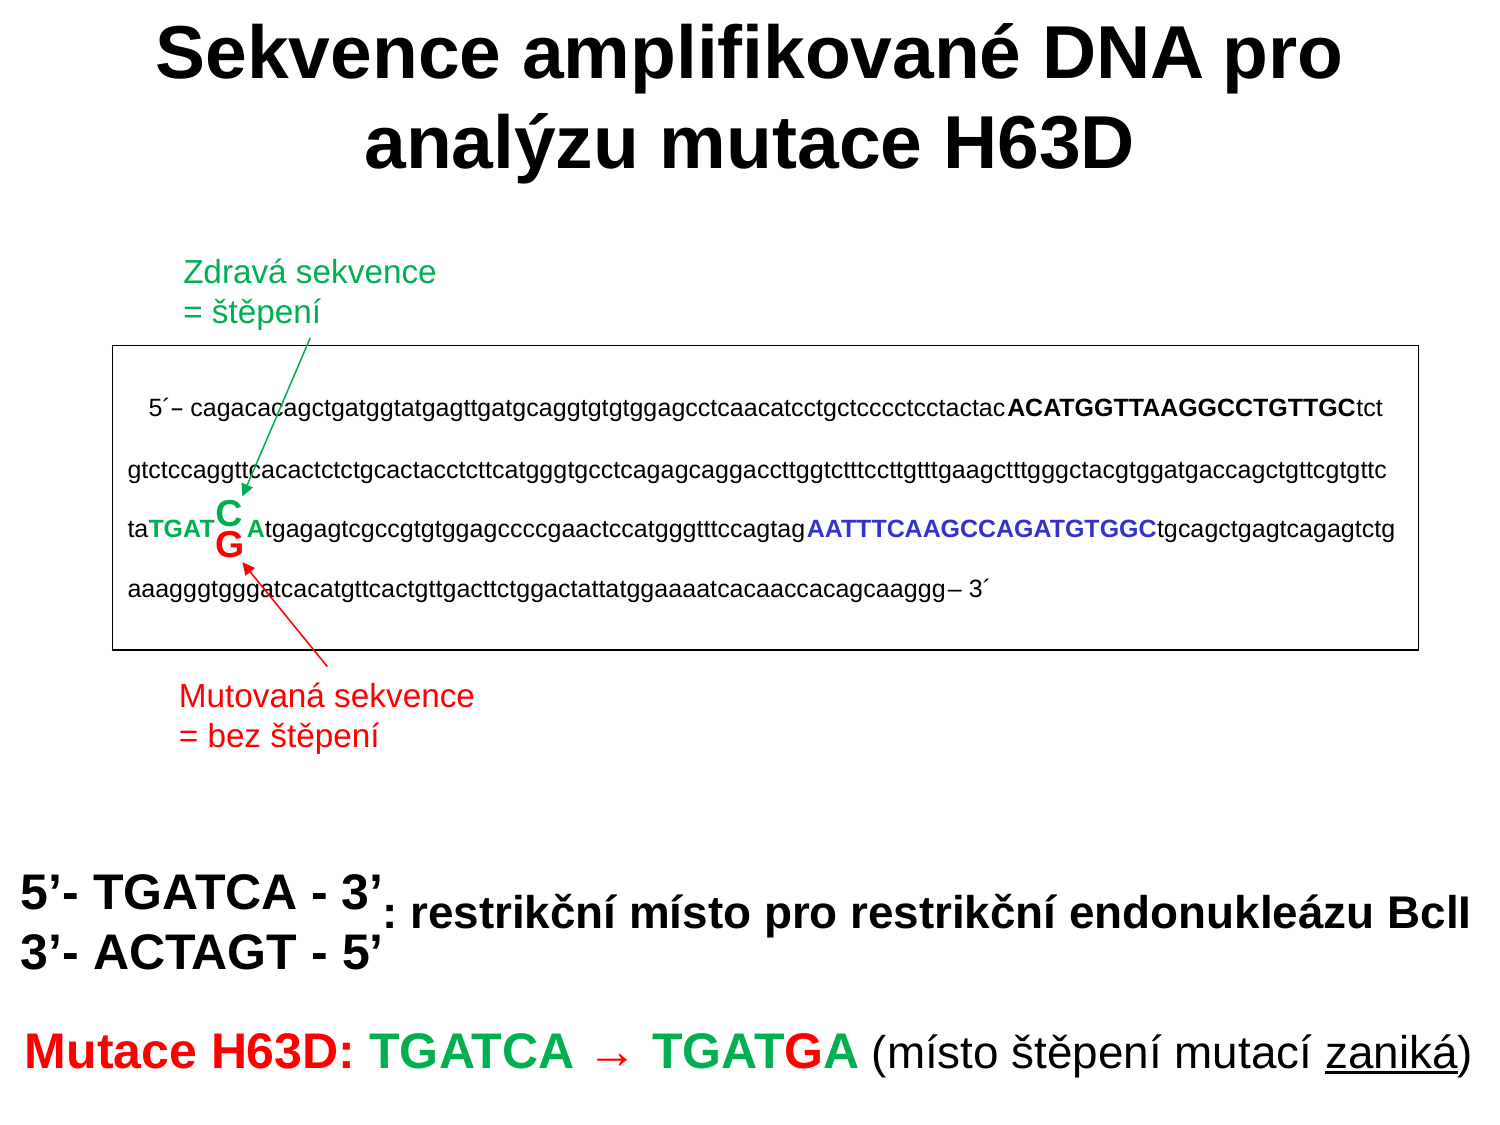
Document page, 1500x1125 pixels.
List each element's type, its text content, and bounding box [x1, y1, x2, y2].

text_box Mutovaná sekvence = bez štěpení [164, 666, 491, 762]
table_header 5´– cagacacagctgatggtatgagttgatgcaggtgtgtggagcctcaacatcctgctcccctcctactacacatggttaaggcctgttgctct gtctccaggttcacactctctgcactacctcttcatgggtgcctcagagcaggaccttggtctttccttgtttgaagctttgggctacgtggatgaccagctgttcgtgttc tatgatc atgagagtcgccgtgtggagccccgaactccatgggtttccagtagaatttcaagccagatgtggctgcagctgagtcagagtctg aaagggtgggatcacatgttcactgttgacttctggactattatggaaaatcacaaccacagcaaggg– 3´ [113, 346, 238, 649]
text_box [242, 562, 328, 667]
text_box Zdravá sekvence = štěpení [168, 243, 452, 338]
list [75, 262, 1425, 878]
text_box 5’- TGATCA - 3’ 3’- ACTAGT - 5’ [20, 852, 385, 987]
text_box GTAC: : restrikční místo pro restrikční endonukleázu BclI Mutace H63D: TGATCA → TGATGA (místo štěpení mutací zaniká) [24, 878, 1500, 1119]
title Sekvence amplifikované DNA pro analýzu mutace H63D [75, 45, 1425, 233]
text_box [242, 338, 311, 497]
text_box C G [215, 500, 243, 564]
table_header 5´– cagacacagctgatggtatgagttgatgcaggtgtgtggagcctcaacatcctgctcccctcctactacacatggttaaggcctgttgctct gtctccaggttcacactctctgcactacctcttcatgggtgcctcagagcaggaccttggtctttccttgtttgaagctttgggctacgtggatgaccagctgttcgtgttc tatgatc atgagagtcgccgtgtggagccccgaactccatgggtttccagtagaatttcaagccagatgtggctgcagctgagtcagagtctg aaagggtgggatcacatgttcactgttgacttctggactattatggaaaatcacaaccacagcaaggg– 3´ [243, 346, 1418, 649]
